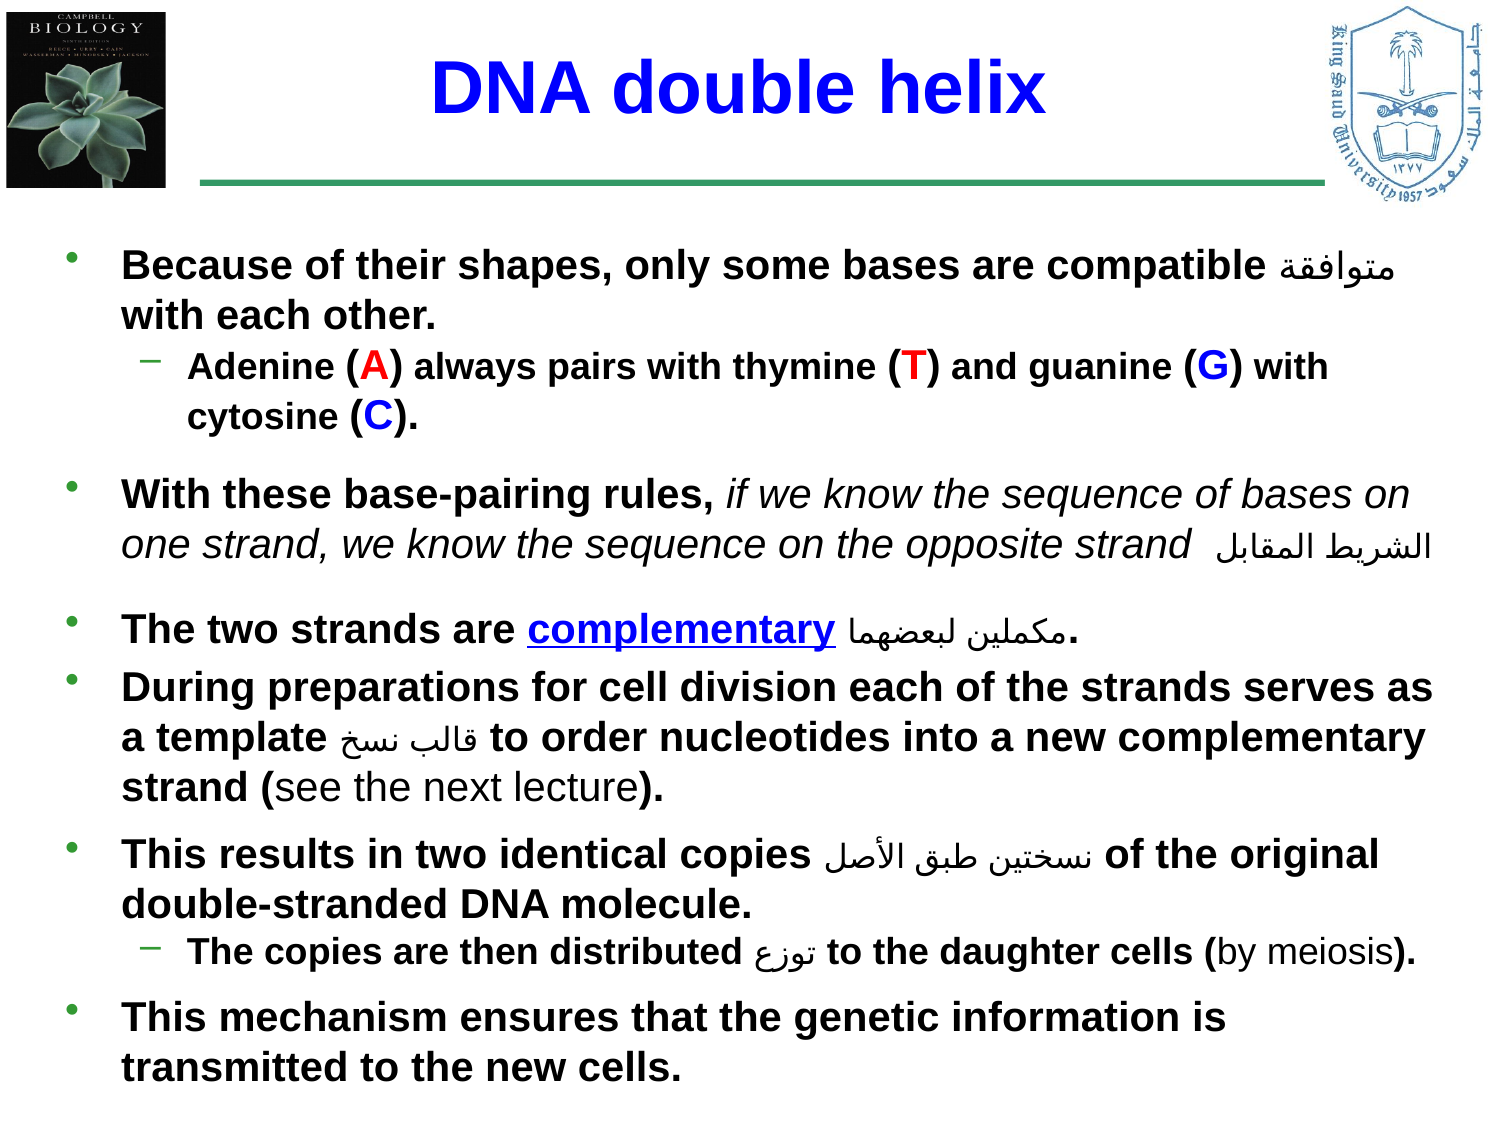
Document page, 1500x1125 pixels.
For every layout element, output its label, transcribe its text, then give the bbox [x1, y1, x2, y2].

list Because of their shapes, only some bases are compatible متوافقة with each other. Adenine (A) always pairs with thymine (T) and guanine (G) with cytosine (C). With these base-pairing rules, if we know the sequence of bases on one strand, we know the sequence on the opposite strand الشريط المقابل The two strands are complementary مكملين لبعضهما. During preparations for cell division each of the strands serves as a template قالب نسخ to order nucleotides into a new complementary strand (see the next lecture). This results in two identical copies نسختين طبق الأصل of the original double-stranded DNA molecule. The copies are then distributed توزع to the daughter cells (by meiosis). This mechanism ensures that the genetic information is transmitted to the new cells. [50, 230, 1475, 1098]
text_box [5, 0, 1488, 209]
